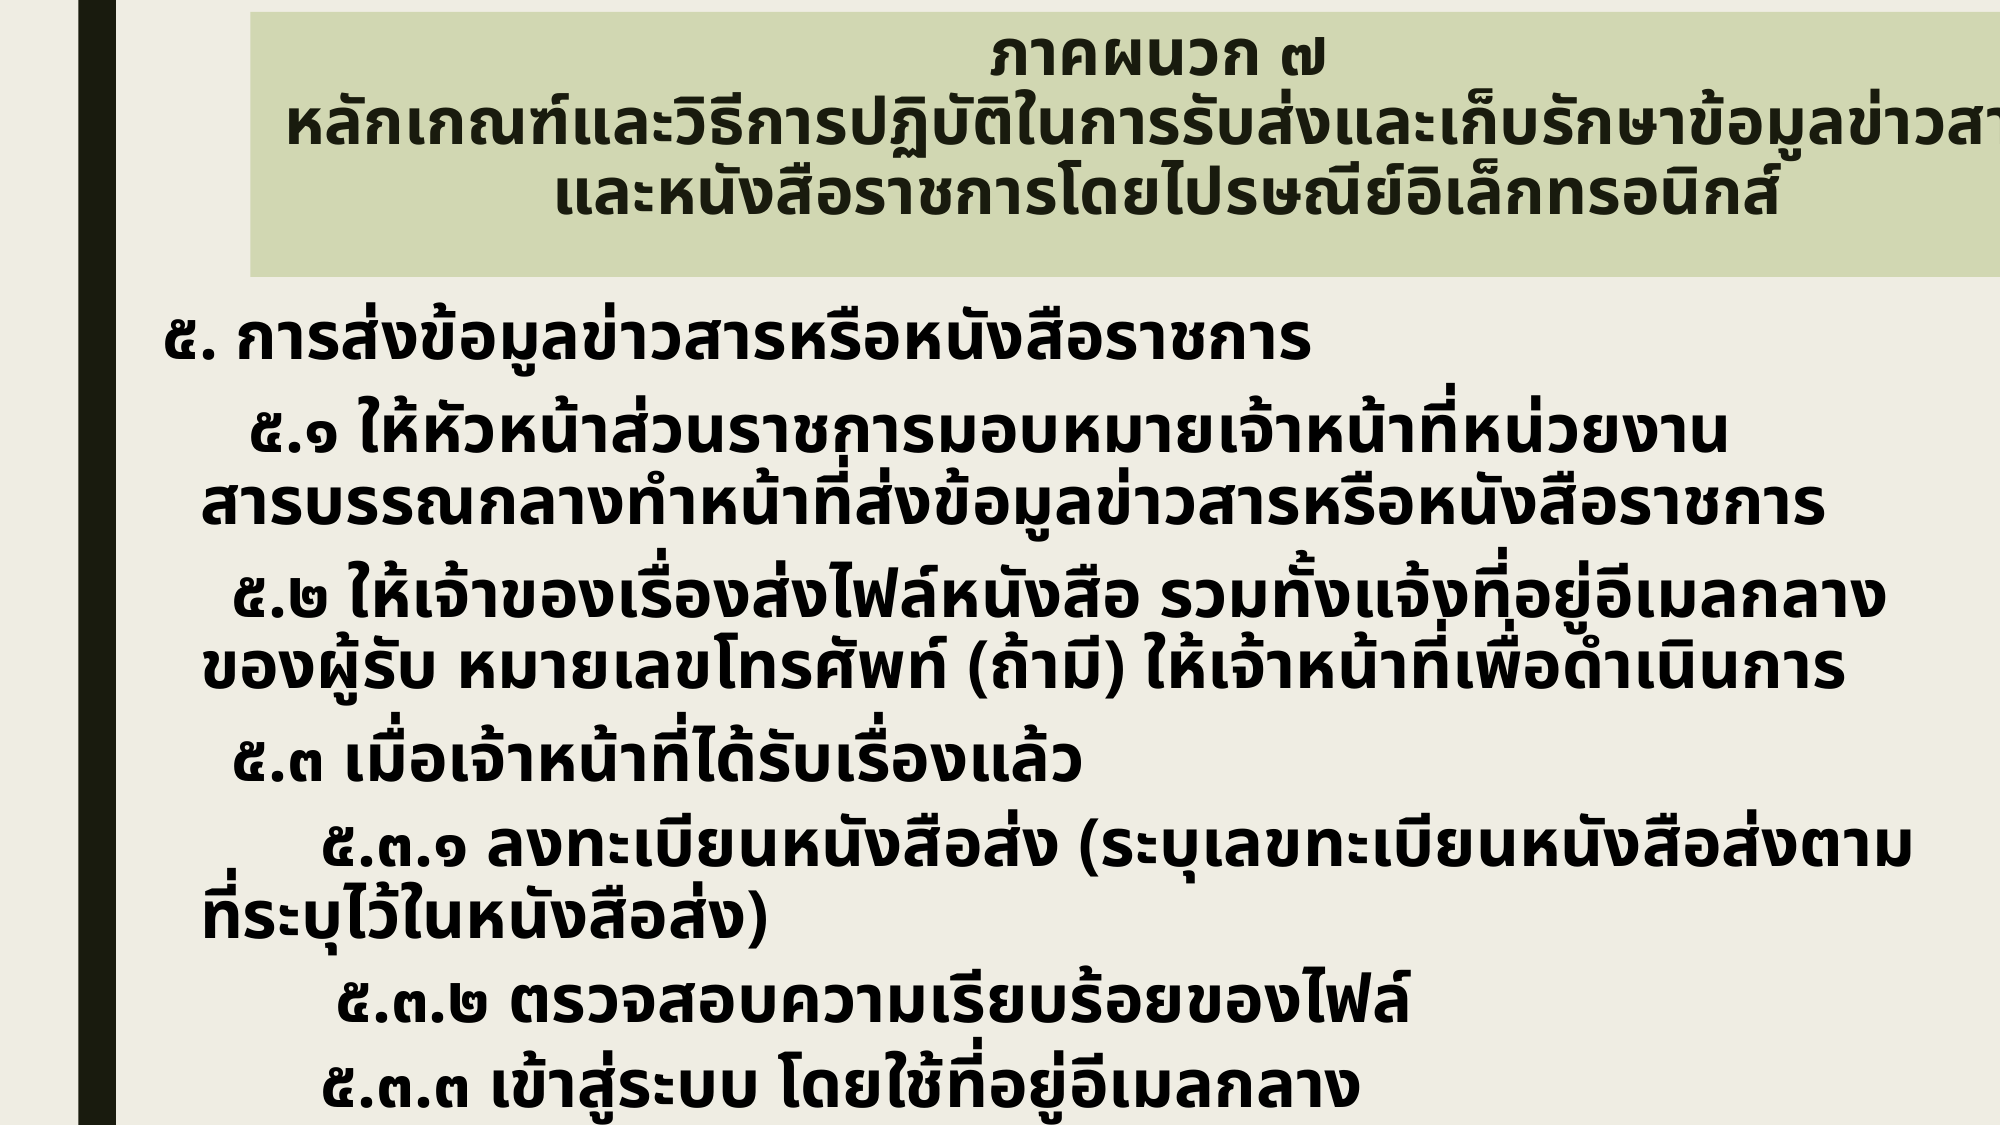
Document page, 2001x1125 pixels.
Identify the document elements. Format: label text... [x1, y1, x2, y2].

text_box ๕. การส่งข้อมูลข่าวสารหรือหนังสือราชการ ๕.๑ ให้หัวหน้าส่วนราชการมอบหมายเจ้าหน้าที่หน่วยงานสารบรรณกลางทำหน้าที่ส่งข้อมูลข่าวสารหรือหนังสือราชการ ๕.๒ ให้เจ้าของเรื่องส่งไฟล์หนังสือ รวมทั้งแจ้งที่อยู่อีเมลกลางของผู้รับ หมายเลขโทรศัพท์ (ถ้ามี) ให้เจ้าหน้าที่เพื่อดำเนินการ ๕.๓ เมื่อเจ้าหน้าที่ได้รับเรื่องแล้ว ๕.๓.๑ ลงทะเบียนหนังสือส่ง (ระบุเลขทะเบียนหนังสือส่งตามที่ระบุไว้ในหนังสือส่ง) ๕.๓.๒ ตรวจสอบความเรียบร้อยของไฟล์ ๕.๓.๓ เข้าสู่ระบบ โดยใช้ที่อยู่อีเมลกลาง [147, 294, 1958, 1099]
title ภาคผนวก ๗ หลักเกณฑ์และวิธีการปฏิบัติในการรับส่งและเก็บรักษาข้อมูลข่าวสาร และหนังสือราชการโดยไปรษณีย์อิเล็กทรอนิกส์ [250, 11, 2000, 277]
